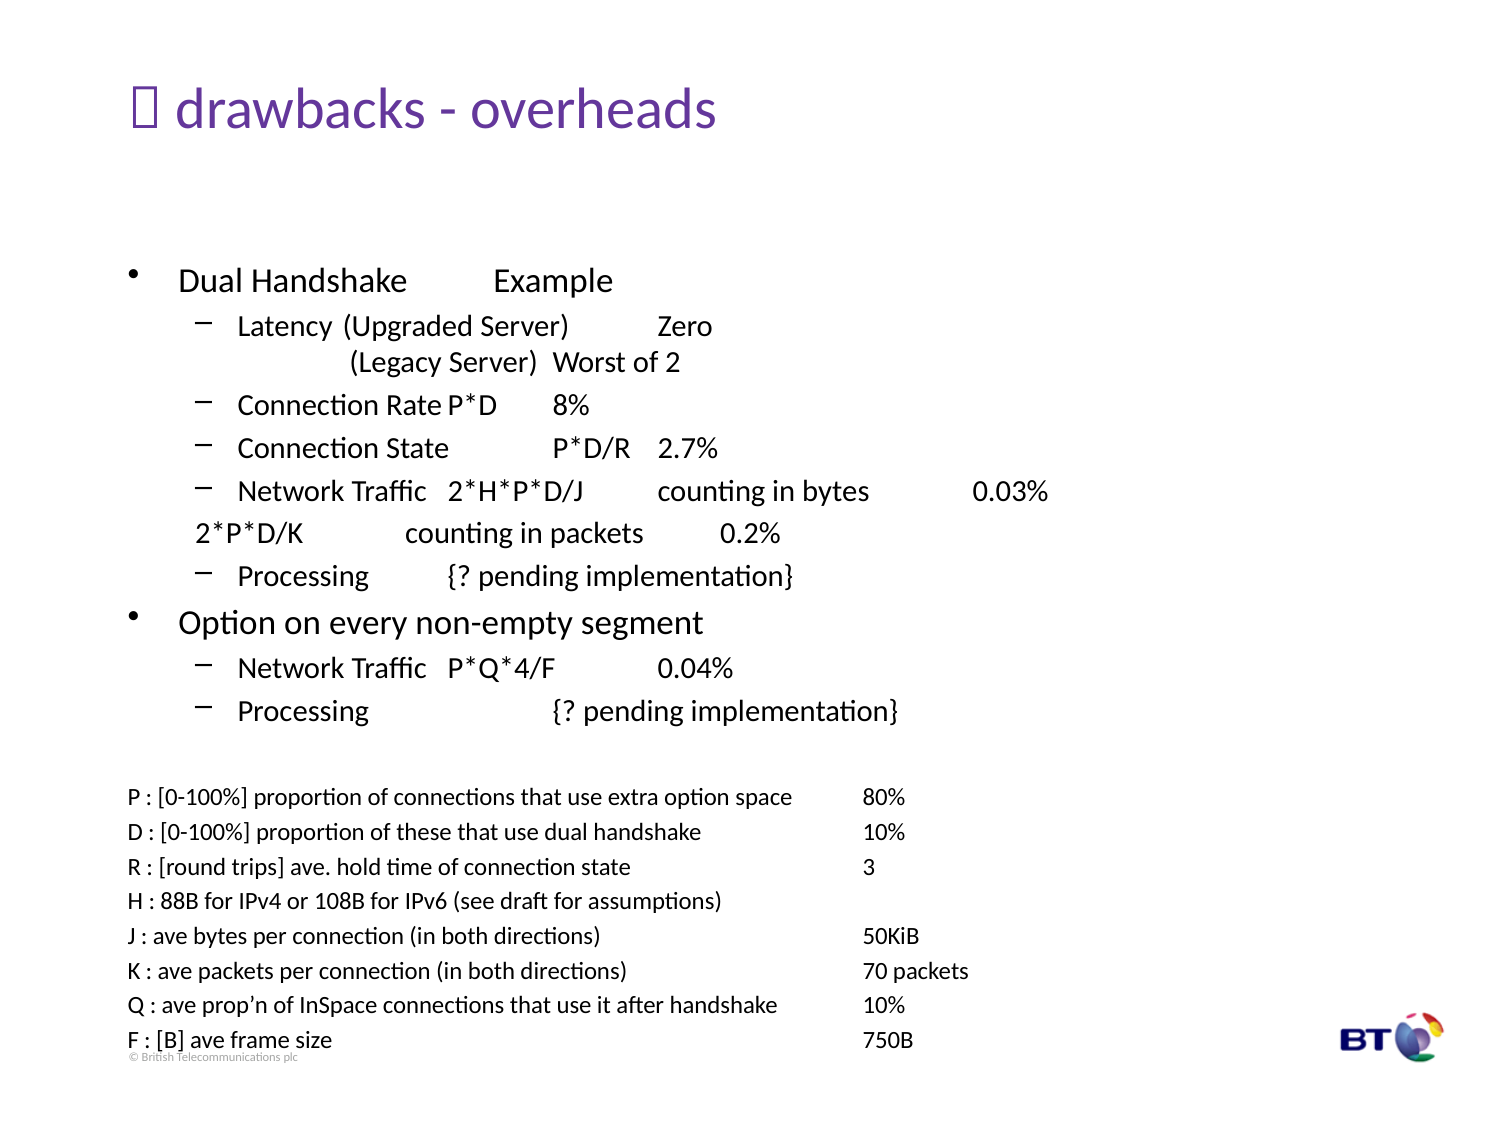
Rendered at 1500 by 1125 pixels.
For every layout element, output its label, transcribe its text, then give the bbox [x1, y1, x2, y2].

picture [1325, 1002, 1447, 1075]
list Dual Handshake Example Latency (Upgraded Server) Zero (Legacy Server) Worst of 2 Connection Rate P*D 8% Connection State P*D/R 2.7% Network Traffic 2*H*P*D/J counting in bytes 0.03% 2*P*D/K counting in packets 0.2% Processing {? pending implementation} Option on every non-empty segment Network Traffic P*Q*4/F 0.04% Processing {? pending implementation} P : [0-100%] proportion of connections that use extra option space 80% D : [0-100%] proportion of these that use dual handshake 10% R : [round trips] ave. hold time of connection state 3 H : 88B for IPv4 or 108B for IPv6 (see draft for assumptions) J : ave bytes per connection (in both directions) 50KiB K : ave packets per connection (in both directions) 70 packets Q : ave prop’n of InSpace connections that use it after handshake 10% F : [B] ave frame size 750B [112, 249, 1388, 1063]
title  drawbacks - overheads [112, 62, 1388, 225]
